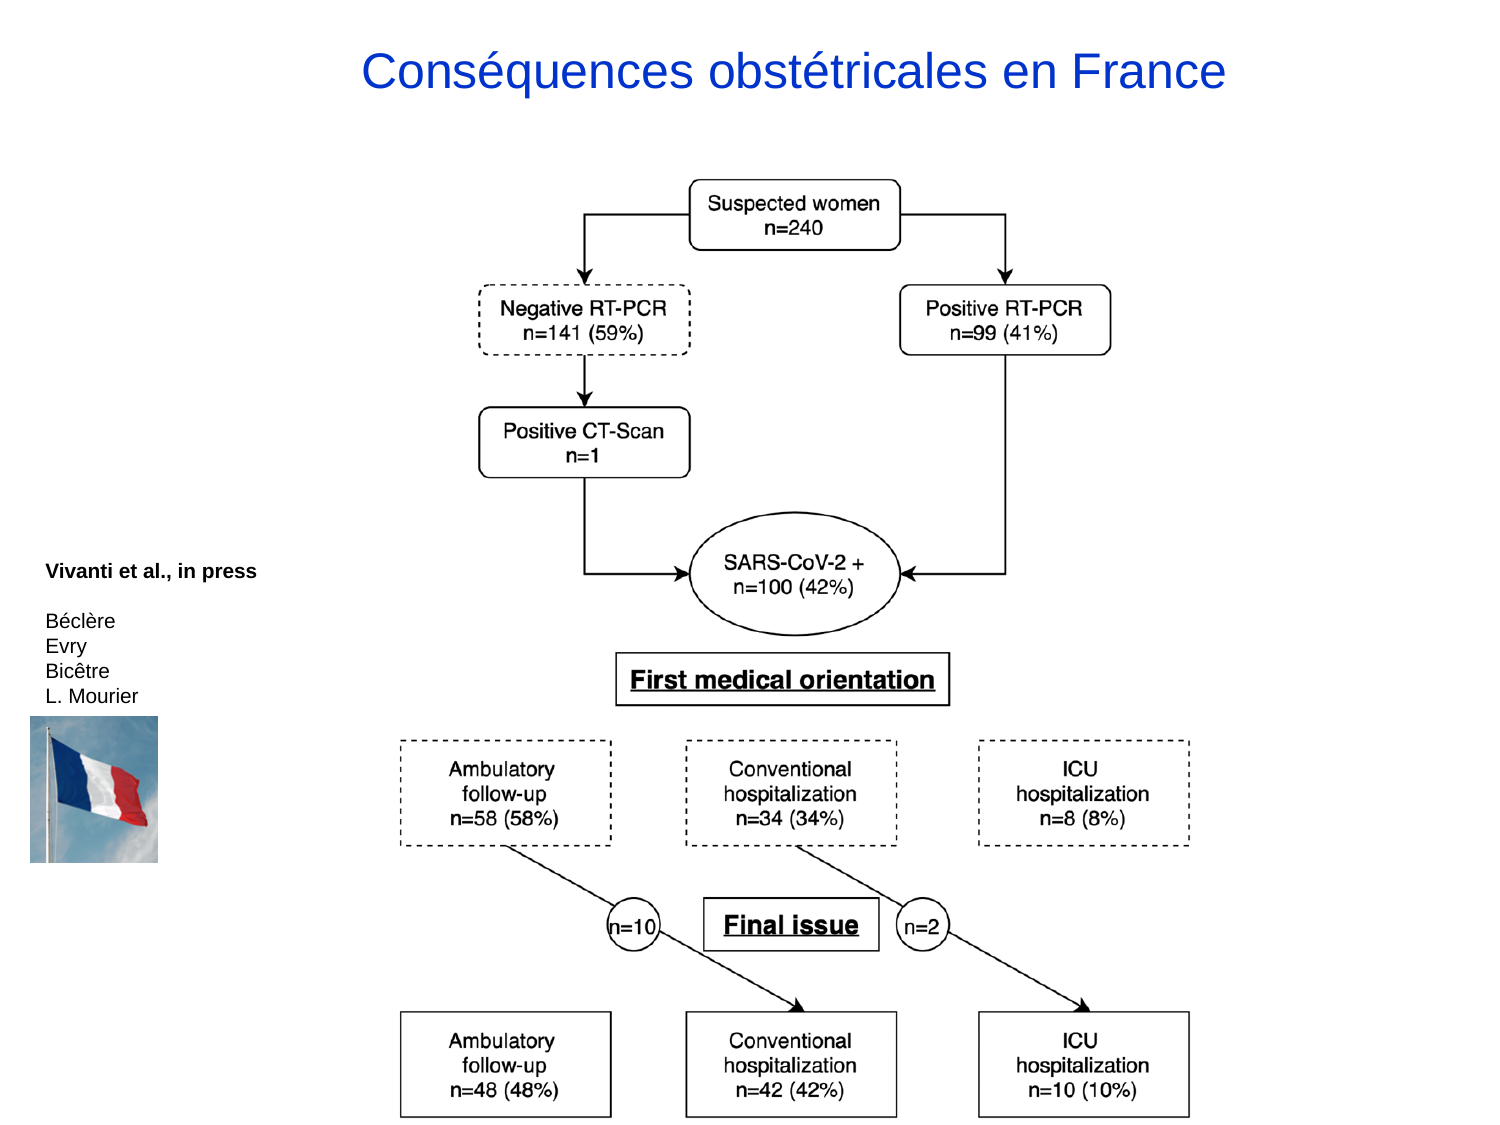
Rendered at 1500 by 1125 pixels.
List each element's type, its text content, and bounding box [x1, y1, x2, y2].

picture [30, 715, 158, 863]
text_box Vivanti et al., in press Béclère Evry Bicêtre L. Mourier [30, 550, 273, 716]
text_box Conséquences obstétricales en France [346, 30, 1243, 106]
picture [395, 174, 1194, 1122]
